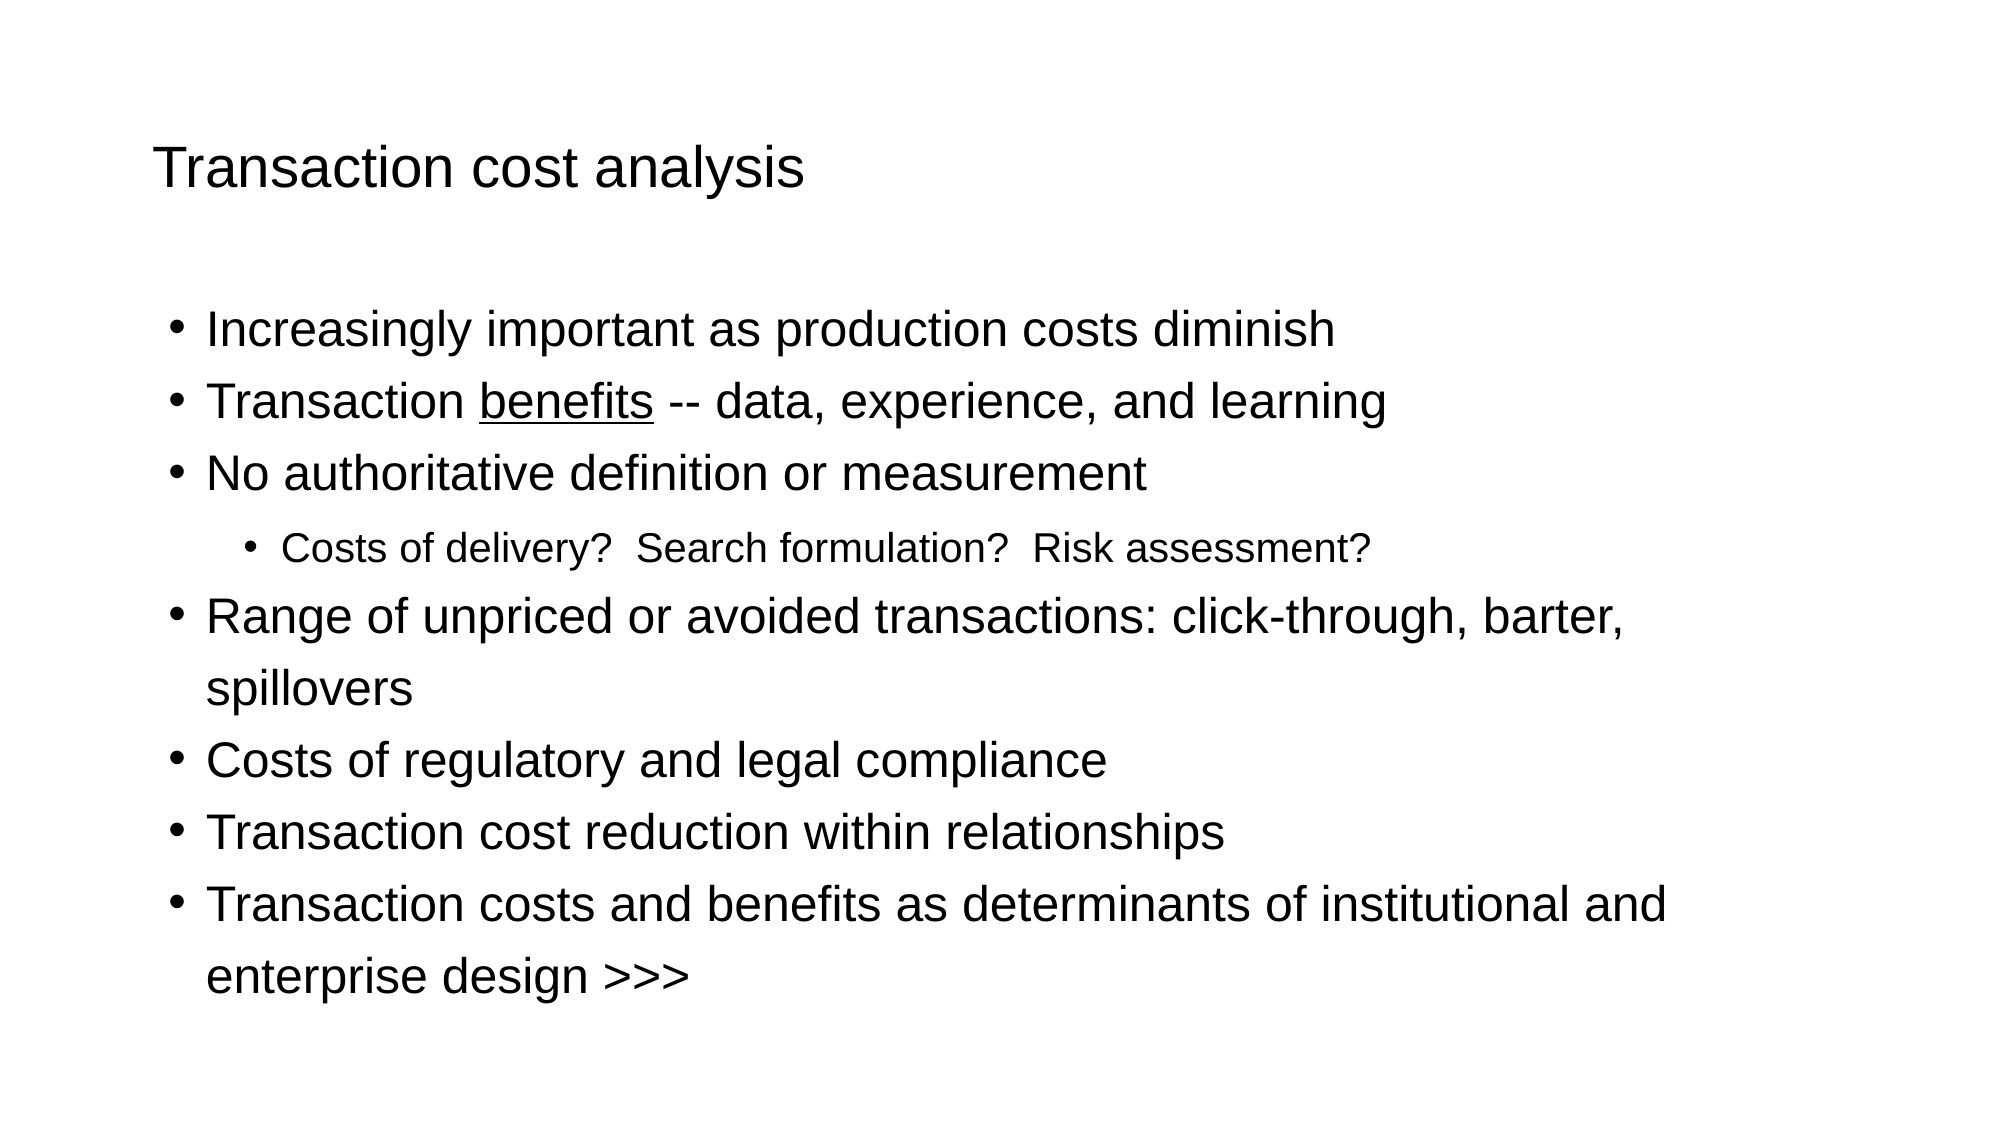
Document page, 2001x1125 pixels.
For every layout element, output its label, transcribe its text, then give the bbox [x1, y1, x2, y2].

list Increasingly important as production costs diminish Transaction benefits -- data, experience, and learning No authoritative definition or measurement Costs of delivery? Search formulation? Risk assessment? Range of unpriced or avoided transactions: click-through, barter, spillovers Costs of regulatory and legal compliance Transaction cost reduction within relationships Transaction costs and benefits as determinants of institutional and enterprise design >>> [153, 277, 1809, 1043]
title Transaction cost analysis [137, 59, 1863, 278]
